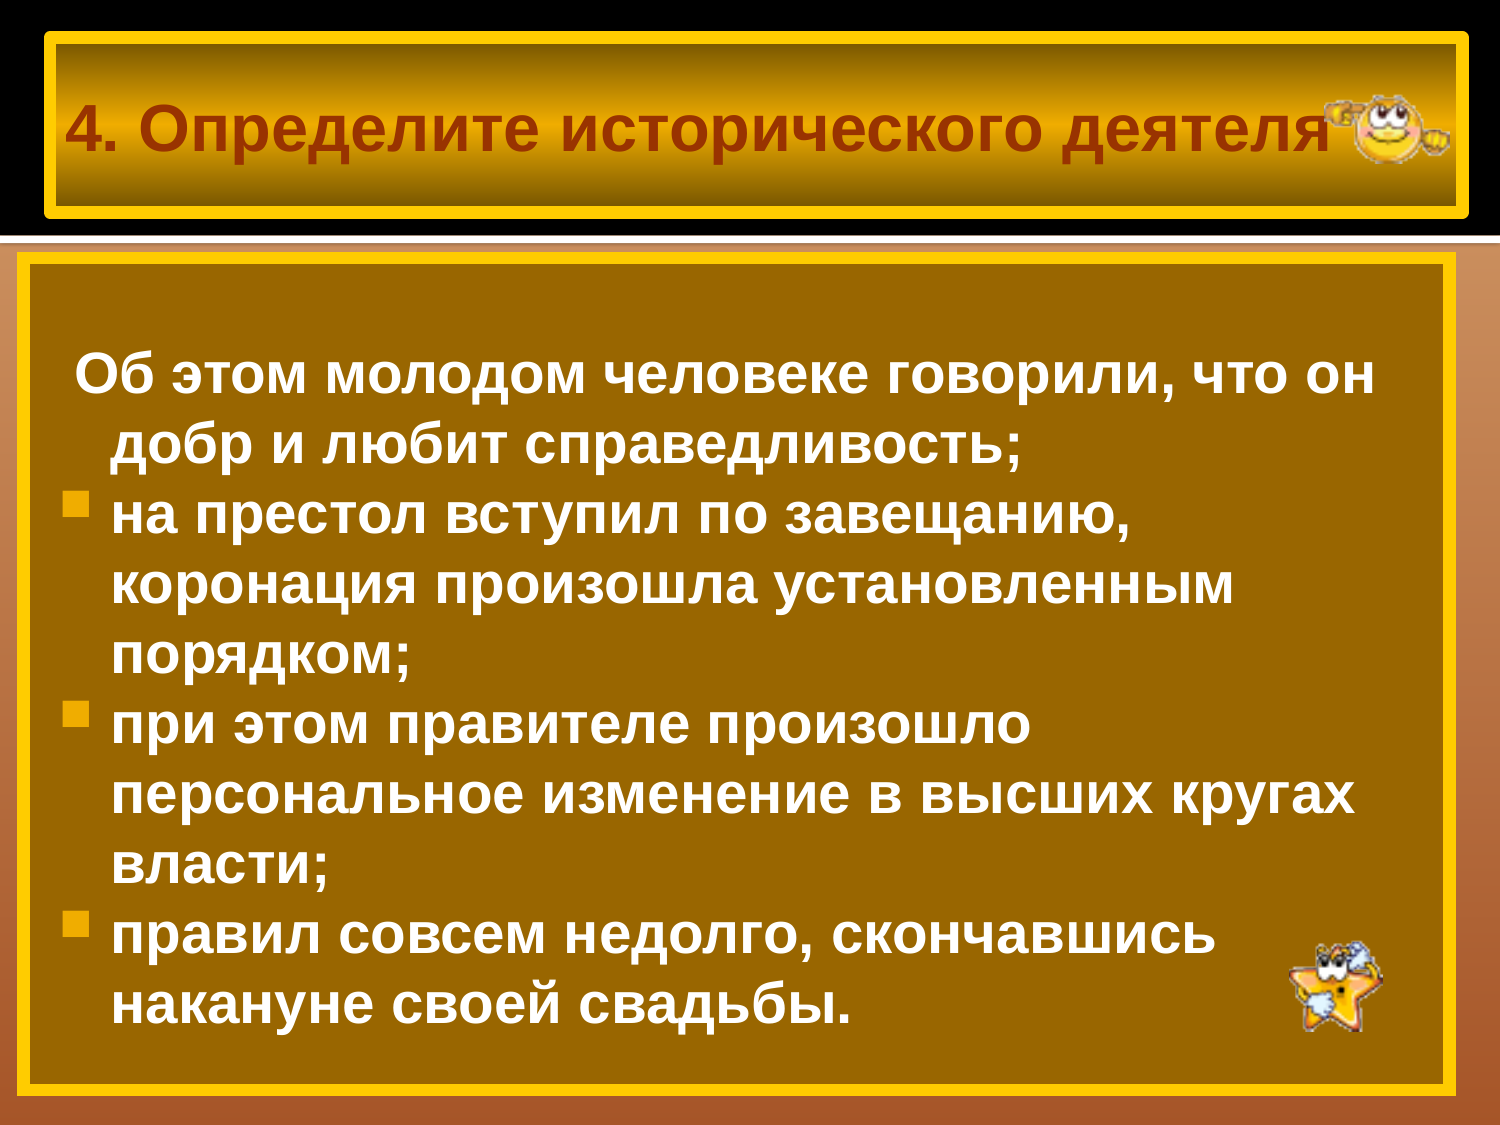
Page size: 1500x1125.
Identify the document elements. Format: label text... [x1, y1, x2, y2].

picture [1324, 70, 1450, 165]
text_box 4. Определите исторического деятеля [49, 37, 1463, 213]
picture [1288, 937, 1383, 1032]
text_box Об этом молодом человеке говорили, что он добр и любит справедливость; на престол вступил по завещанию, коронация произошла установленным порядком; при этом правителе произошло персональное изменение в высших кругах власти; правил совсем недолго, скончавшись накануне своей свадьбы. [23, 257, 1450, 1090]
